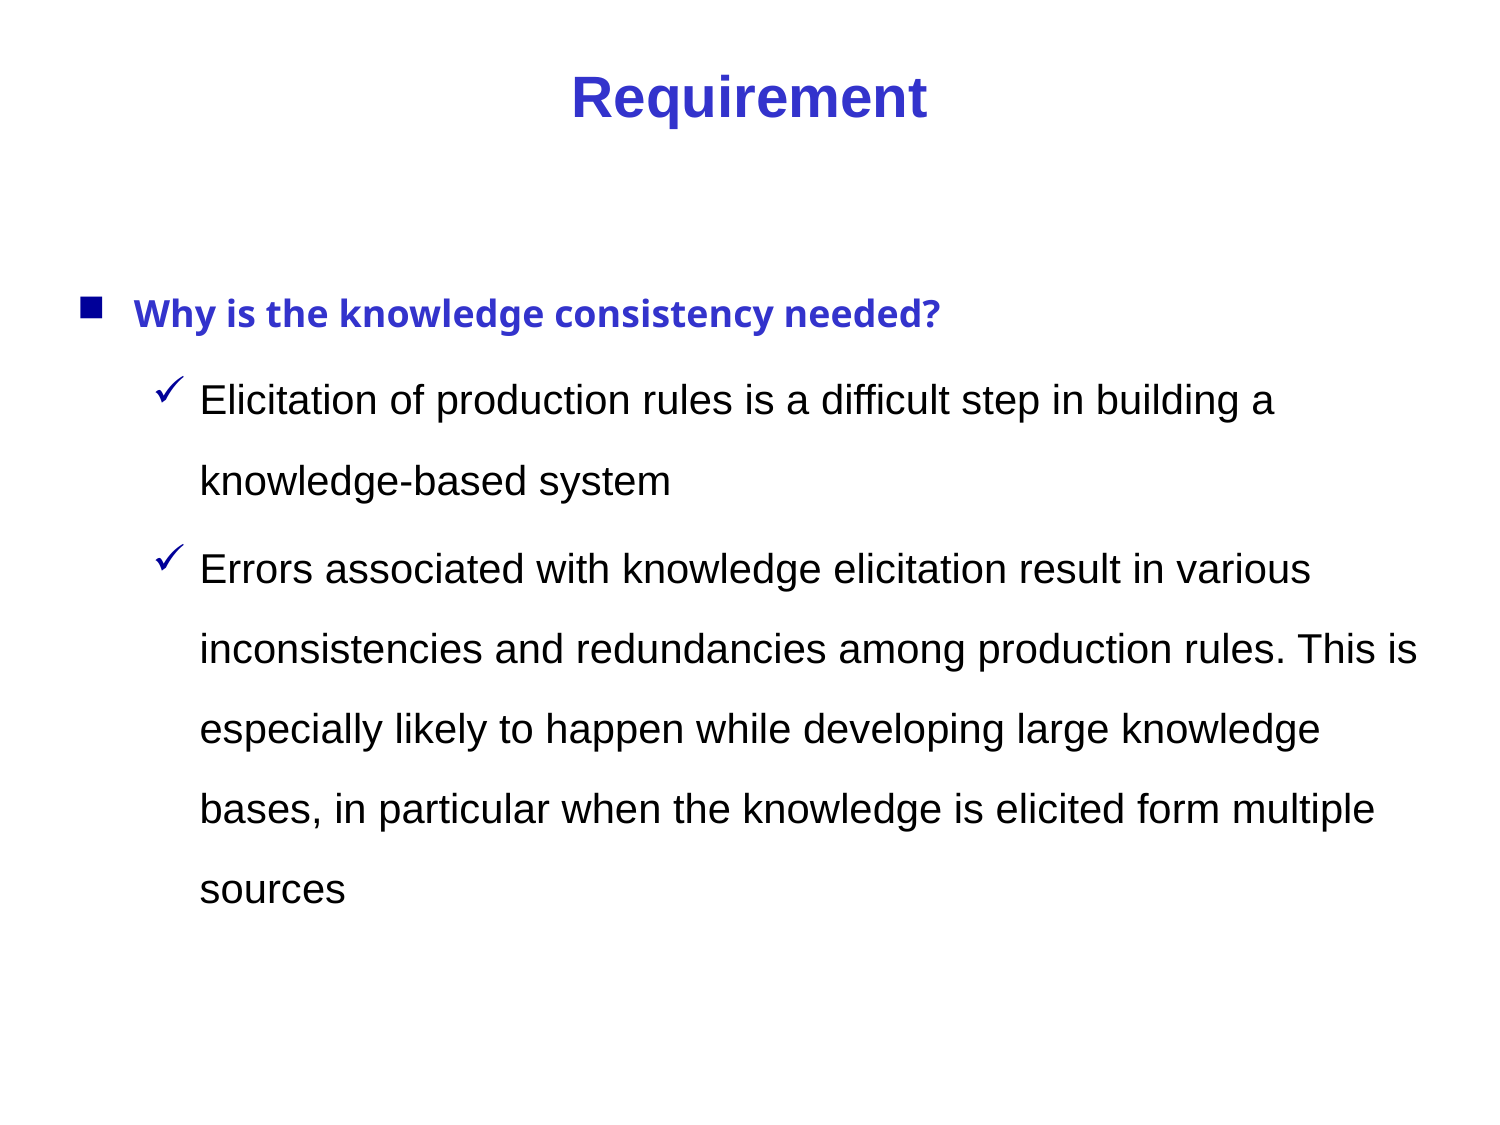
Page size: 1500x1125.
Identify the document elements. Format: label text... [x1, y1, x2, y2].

list Why is the knowledge consistency needed? Elicitation of production rules is a difficult step in building a knowledge-based system Errors associated with knowledge elicitation result in various inconsistencies and redundancies among production rules. This is especially likely to happen while developing large knowledge bases, in particular when the knowledge is elicited form multiple sources [62, 255, 1438, 1001]
title Requirement [62, 49, 1438, 138]
